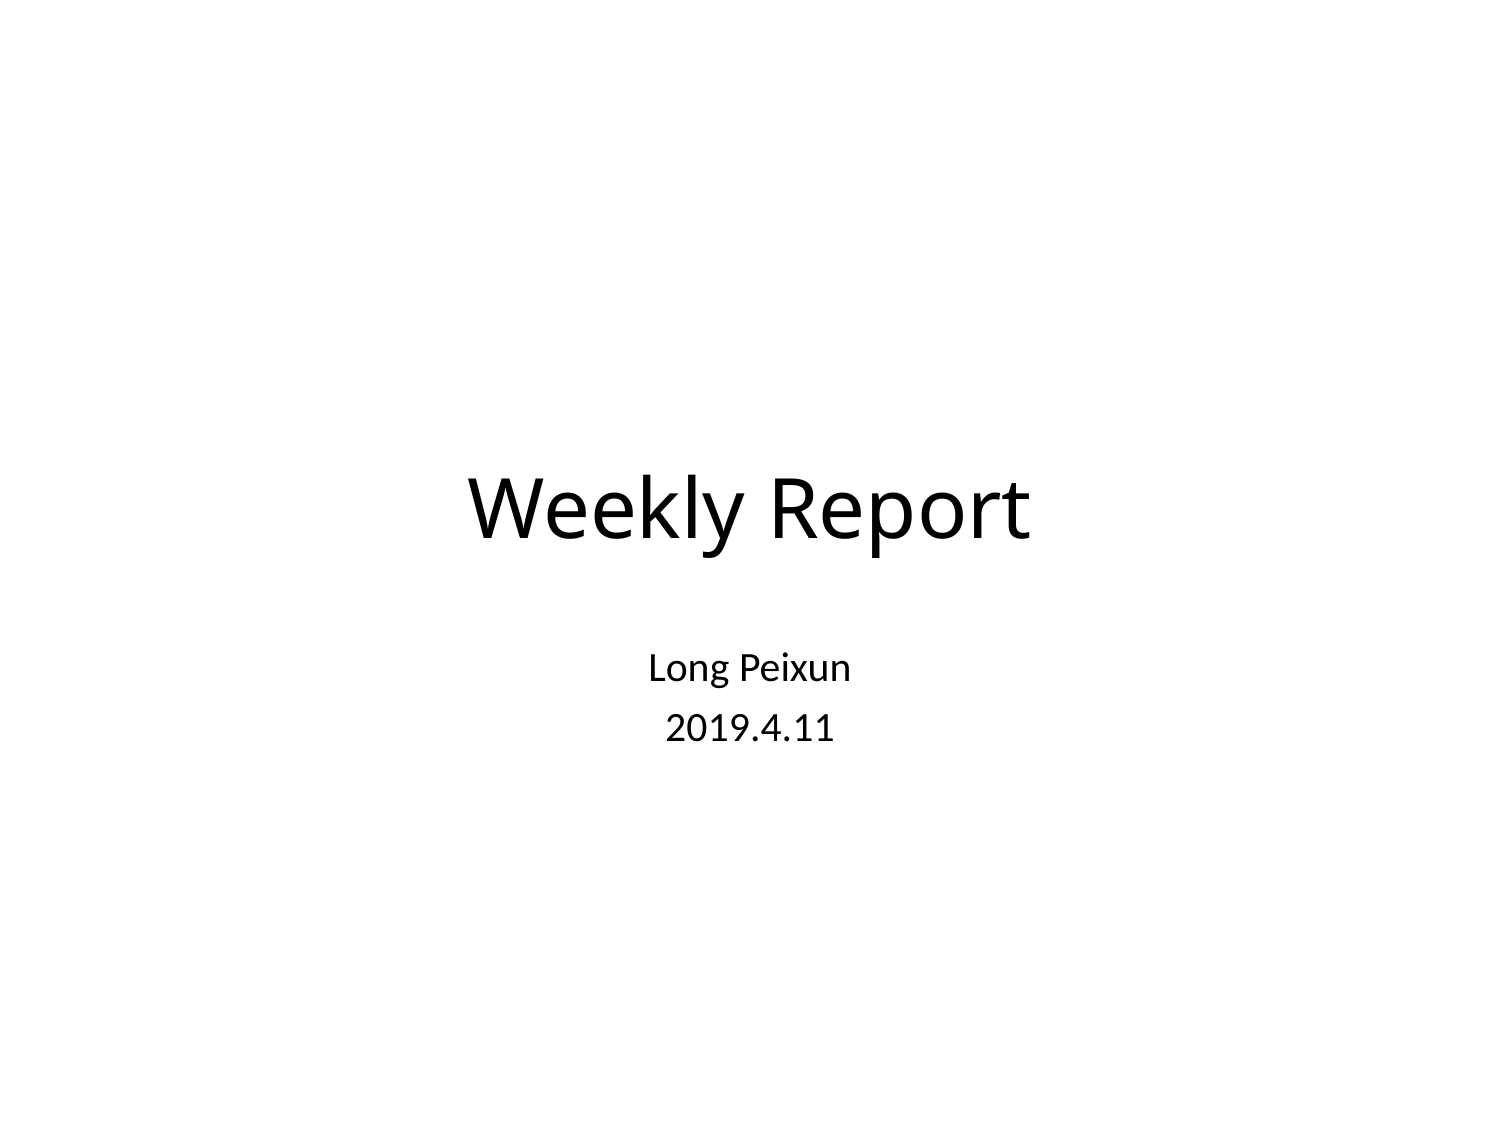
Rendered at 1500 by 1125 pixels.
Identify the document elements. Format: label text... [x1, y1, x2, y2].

subtitle Long Peixun 2019.4.11 [187, 637, 1313, 863]
title Weekly Report [187, 184, 1313, 565]
